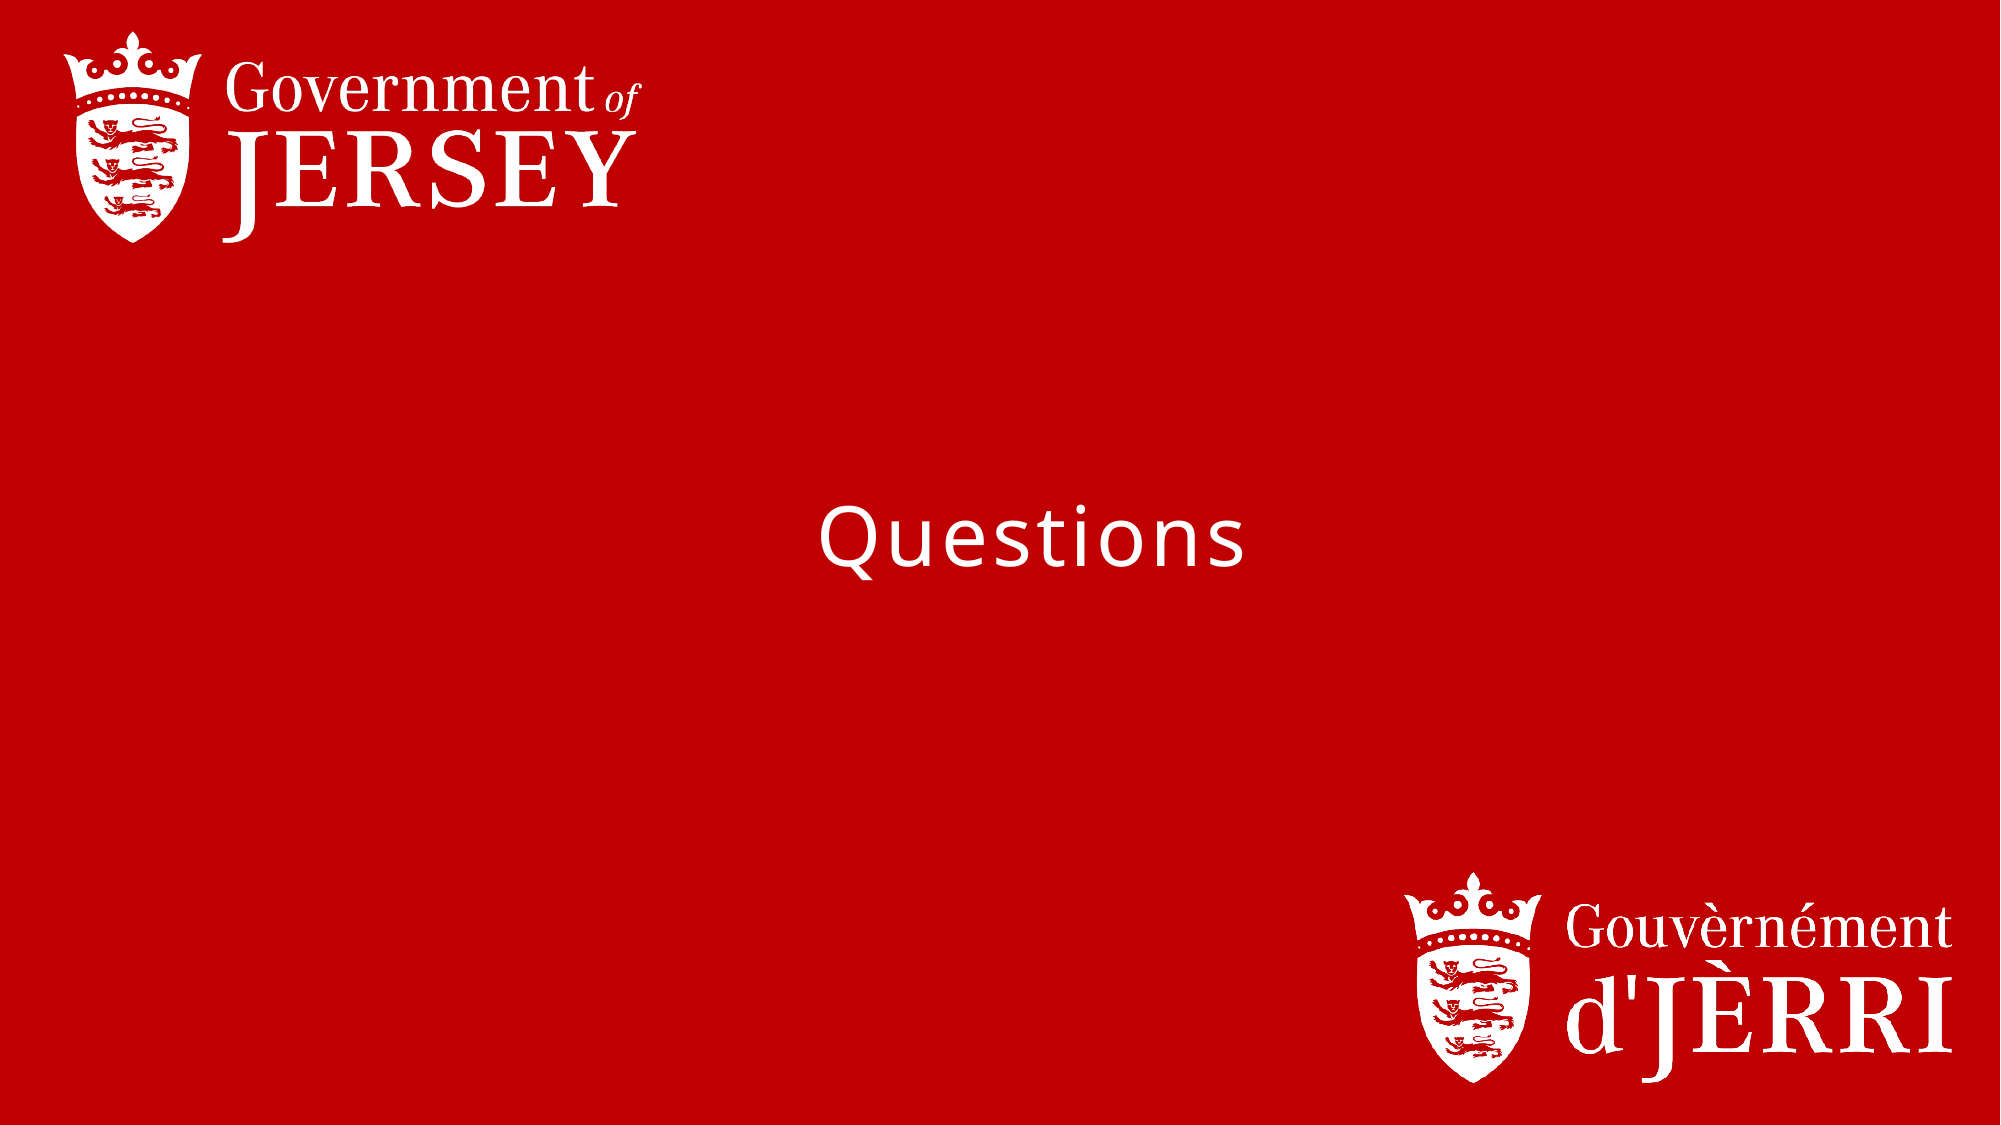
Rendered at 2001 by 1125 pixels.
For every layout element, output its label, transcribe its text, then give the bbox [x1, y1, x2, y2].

picture [1404, 872, 1952, 1083]
picture [63, 31, 642, 243]
title Questions [112, 454, 1952, 626]
